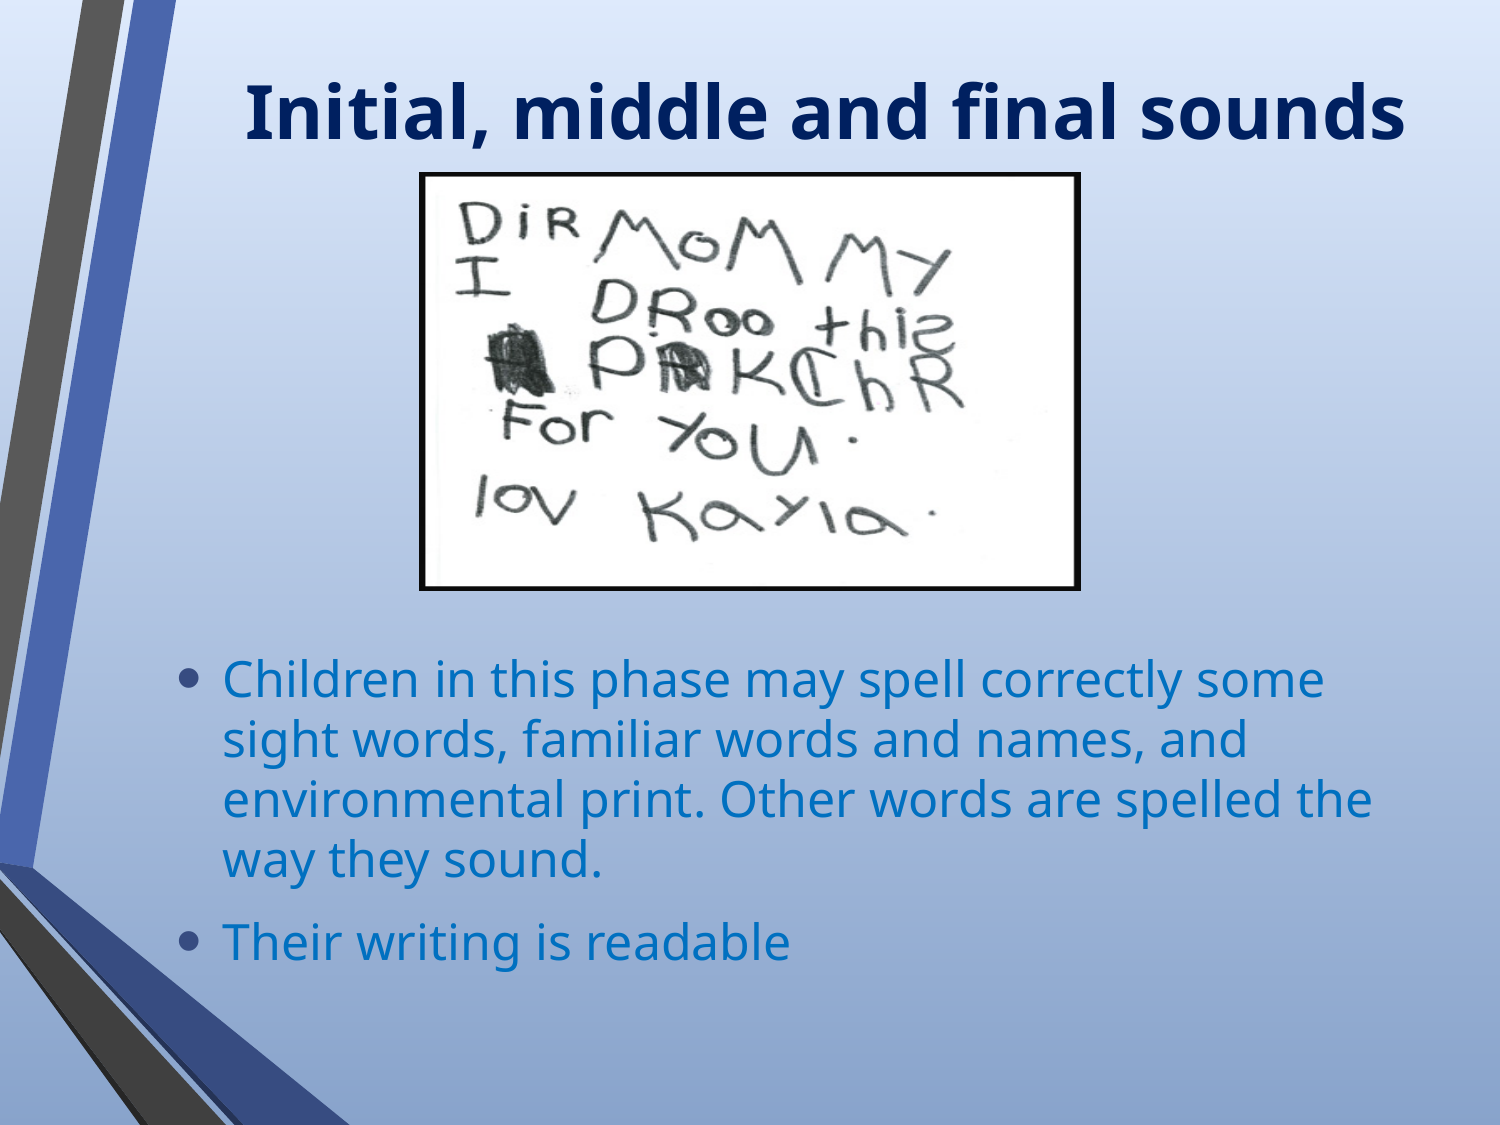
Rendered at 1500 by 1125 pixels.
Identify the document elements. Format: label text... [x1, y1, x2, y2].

title Initial, middle and final sounds [194, 19, 1459, 200]
list Children in this phase may spell correctly some sight words, familiar words and names, and environmental print. Other words are spelled the way they sound. Their writing is readable [161, 633, 1425, 985]
picture [418, 172, 1081, 592]
